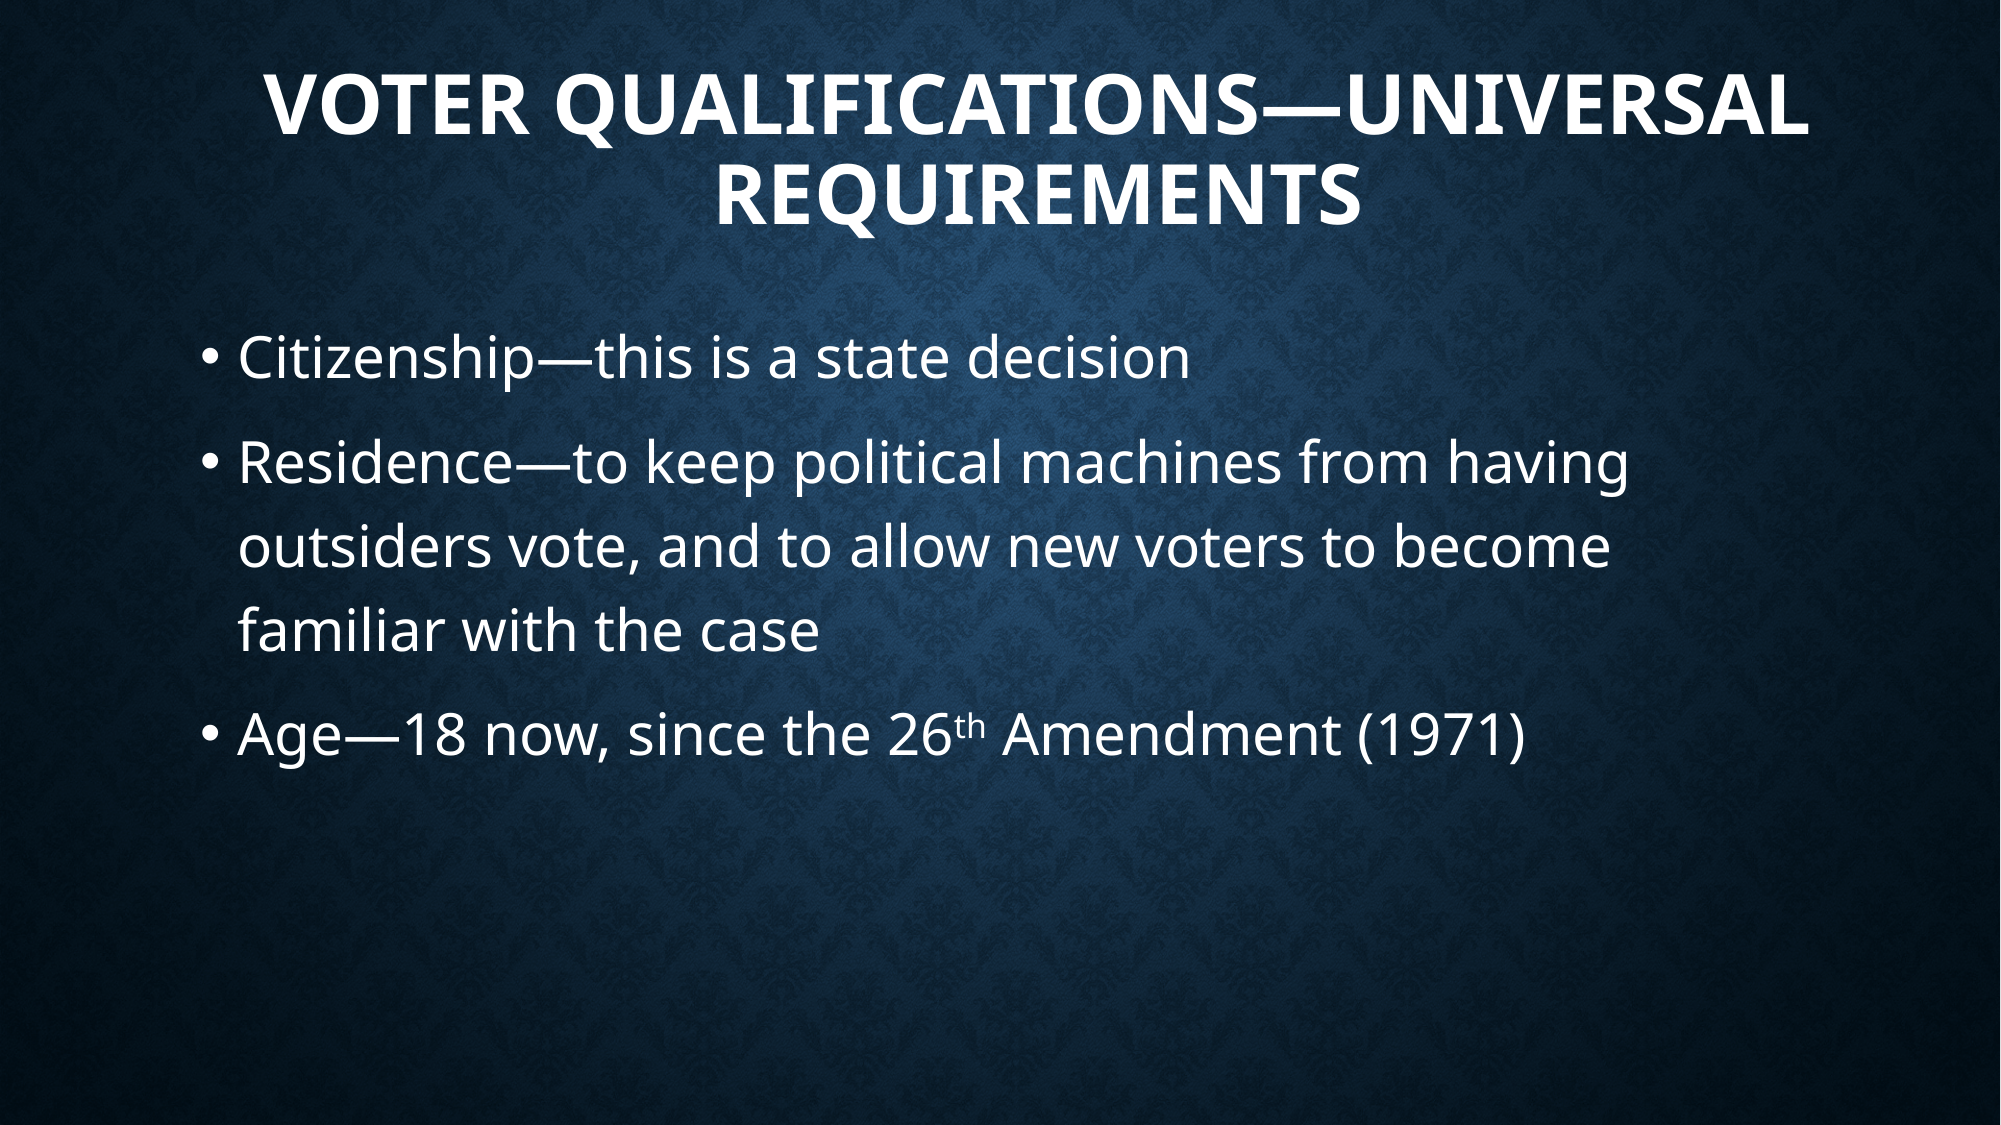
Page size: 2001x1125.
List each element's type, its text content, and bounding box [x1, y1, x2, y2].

title Voter Qualifications—Universal Requirements [76, 39, 2000, 265]
list Citizenship—this is a state decision Residence—to keep political machines from having outsiders vote, and to allow new voters to become familiar with the case Age—18 now, since the 26th Amendment (1971) [185, 299, 1835, 945]
